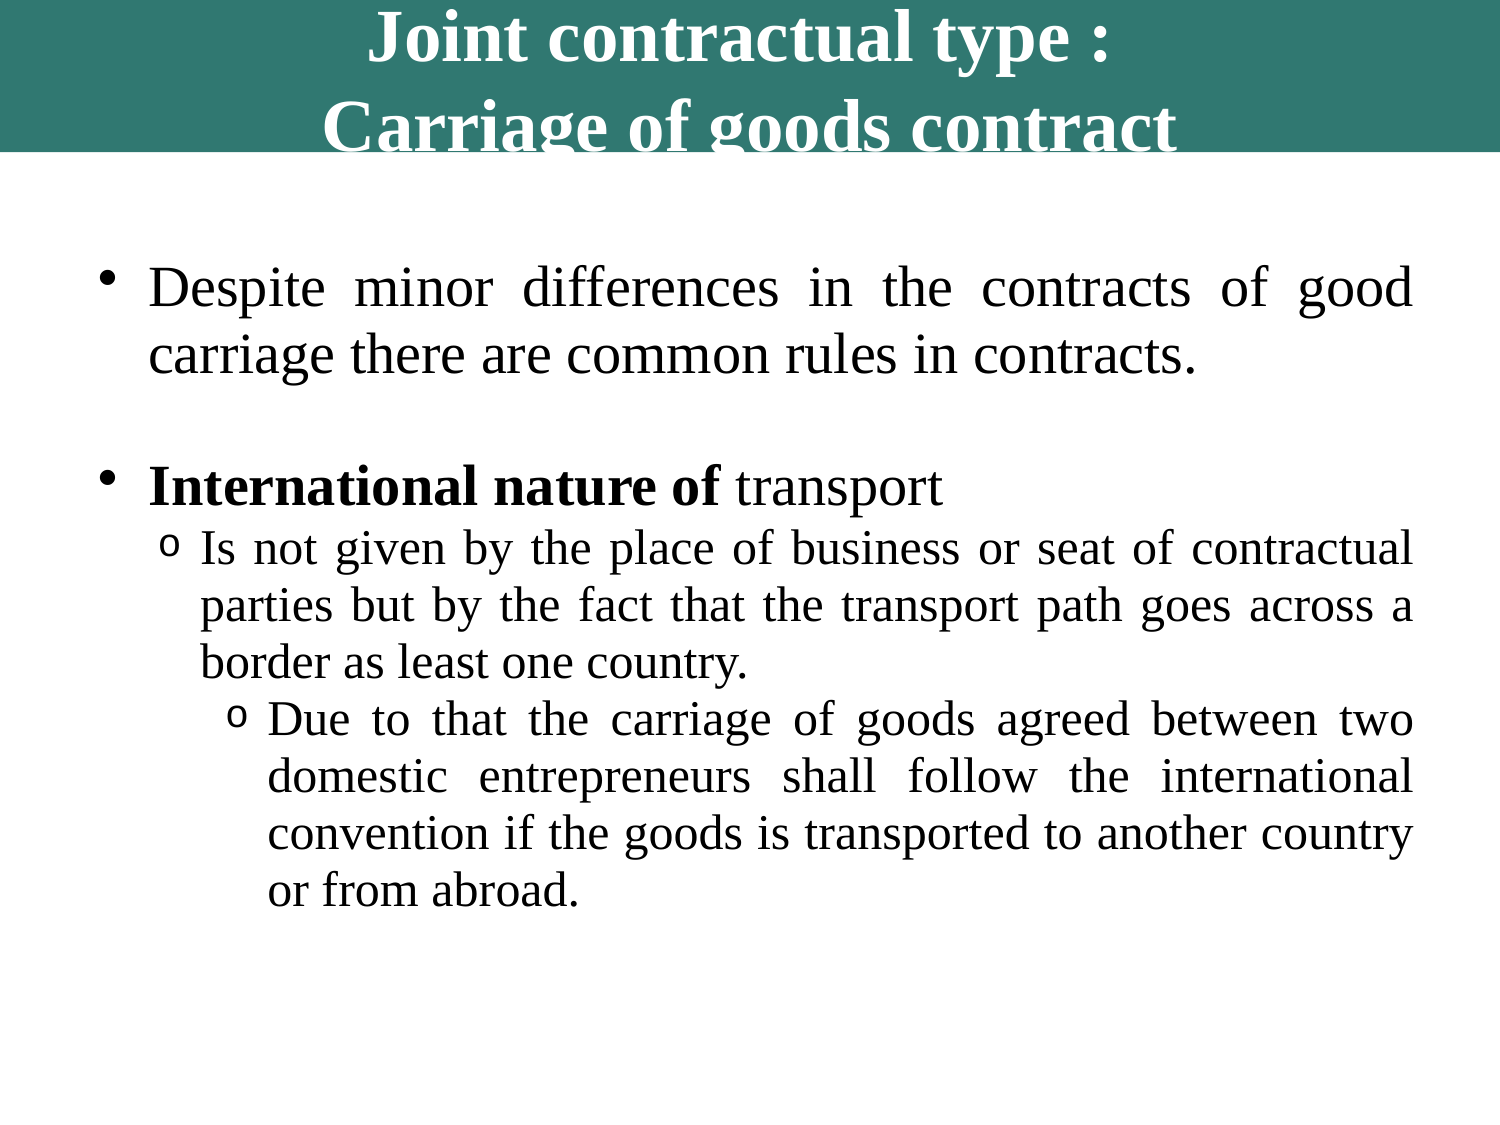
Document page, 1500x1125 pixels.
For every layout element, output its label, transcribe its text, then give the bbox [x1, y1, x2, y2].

text_box Despite minor differences in the contracts of good carriage there are common rules in contracts. International nature of transport Is not given by the place of business or seat of contractual parties but by the fact that the transport path goes across a border as least one country. Due to that the carriage of goods agreed between two domestic entrepreneurs shall follow the international convention if the goods is transported to another country or from abroad. [58, 246, 1430, 926]
text_box Joint contractual type : Carriage of goods contract [0, 0, 1500, 154]
